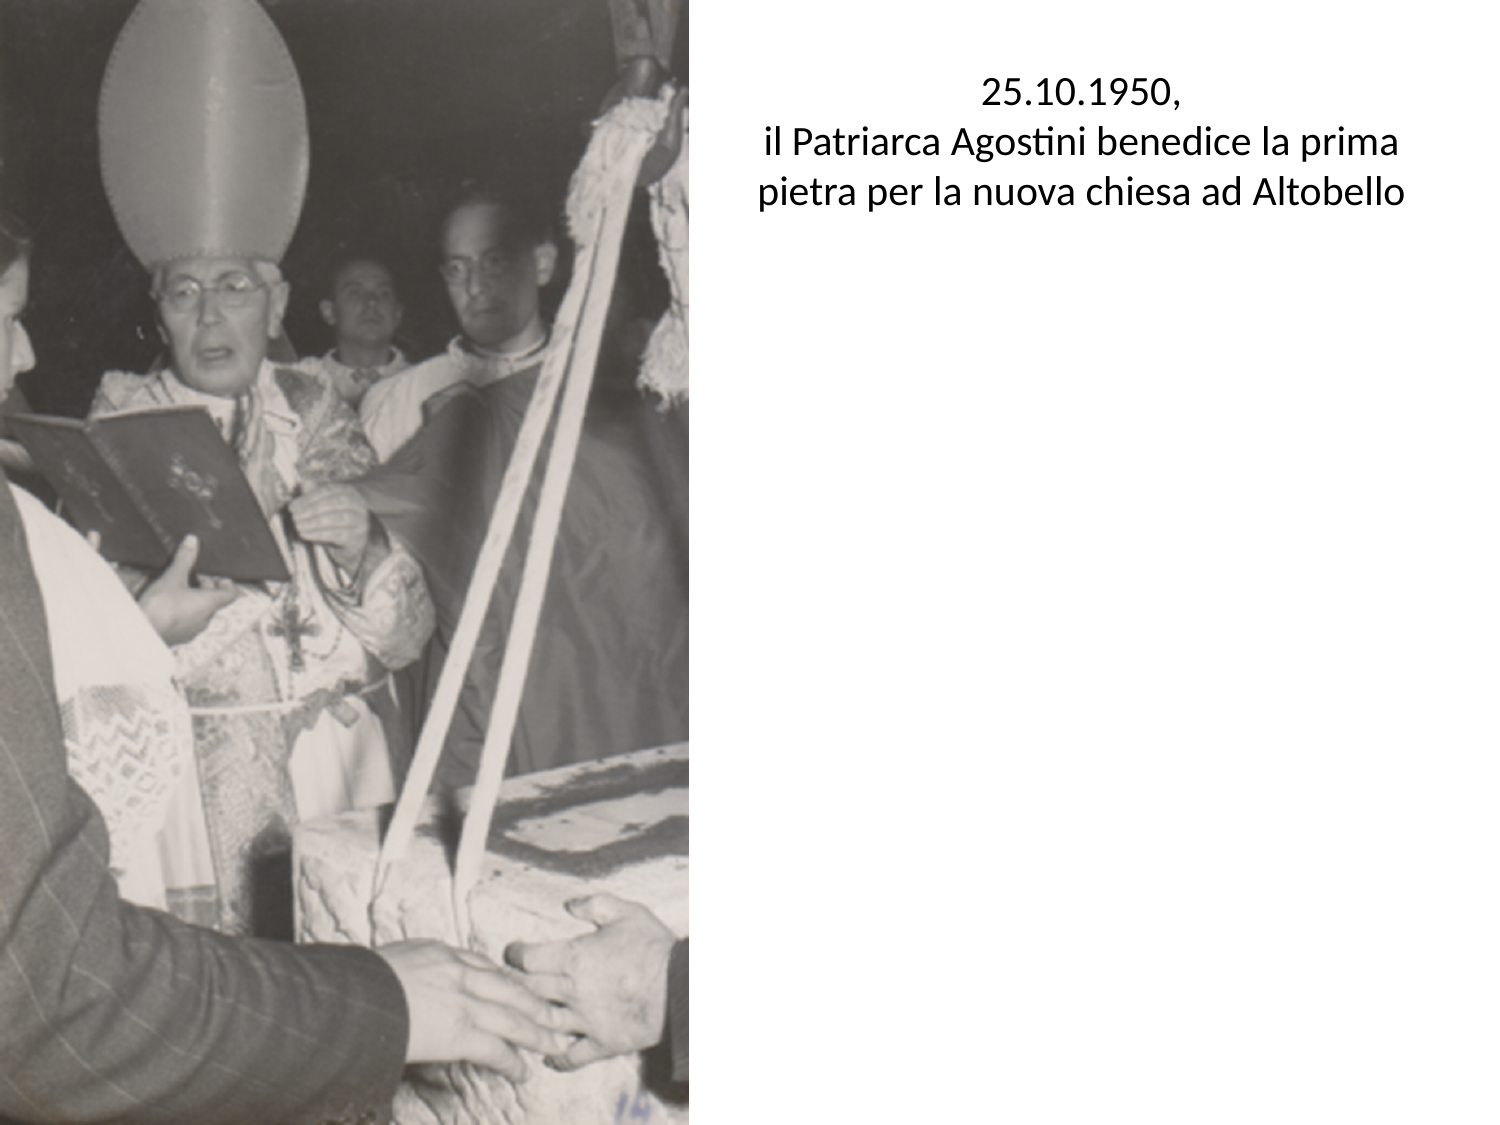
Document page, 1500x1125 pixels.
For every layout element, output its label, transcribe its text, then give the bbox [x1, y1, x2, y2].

title 25.10.1950, il Patriarca Agostini benedice la prima pietra per la nuova chiesa ad Altobello [738, 45, 1425, 233]
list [0, 0, 689, 1125]
